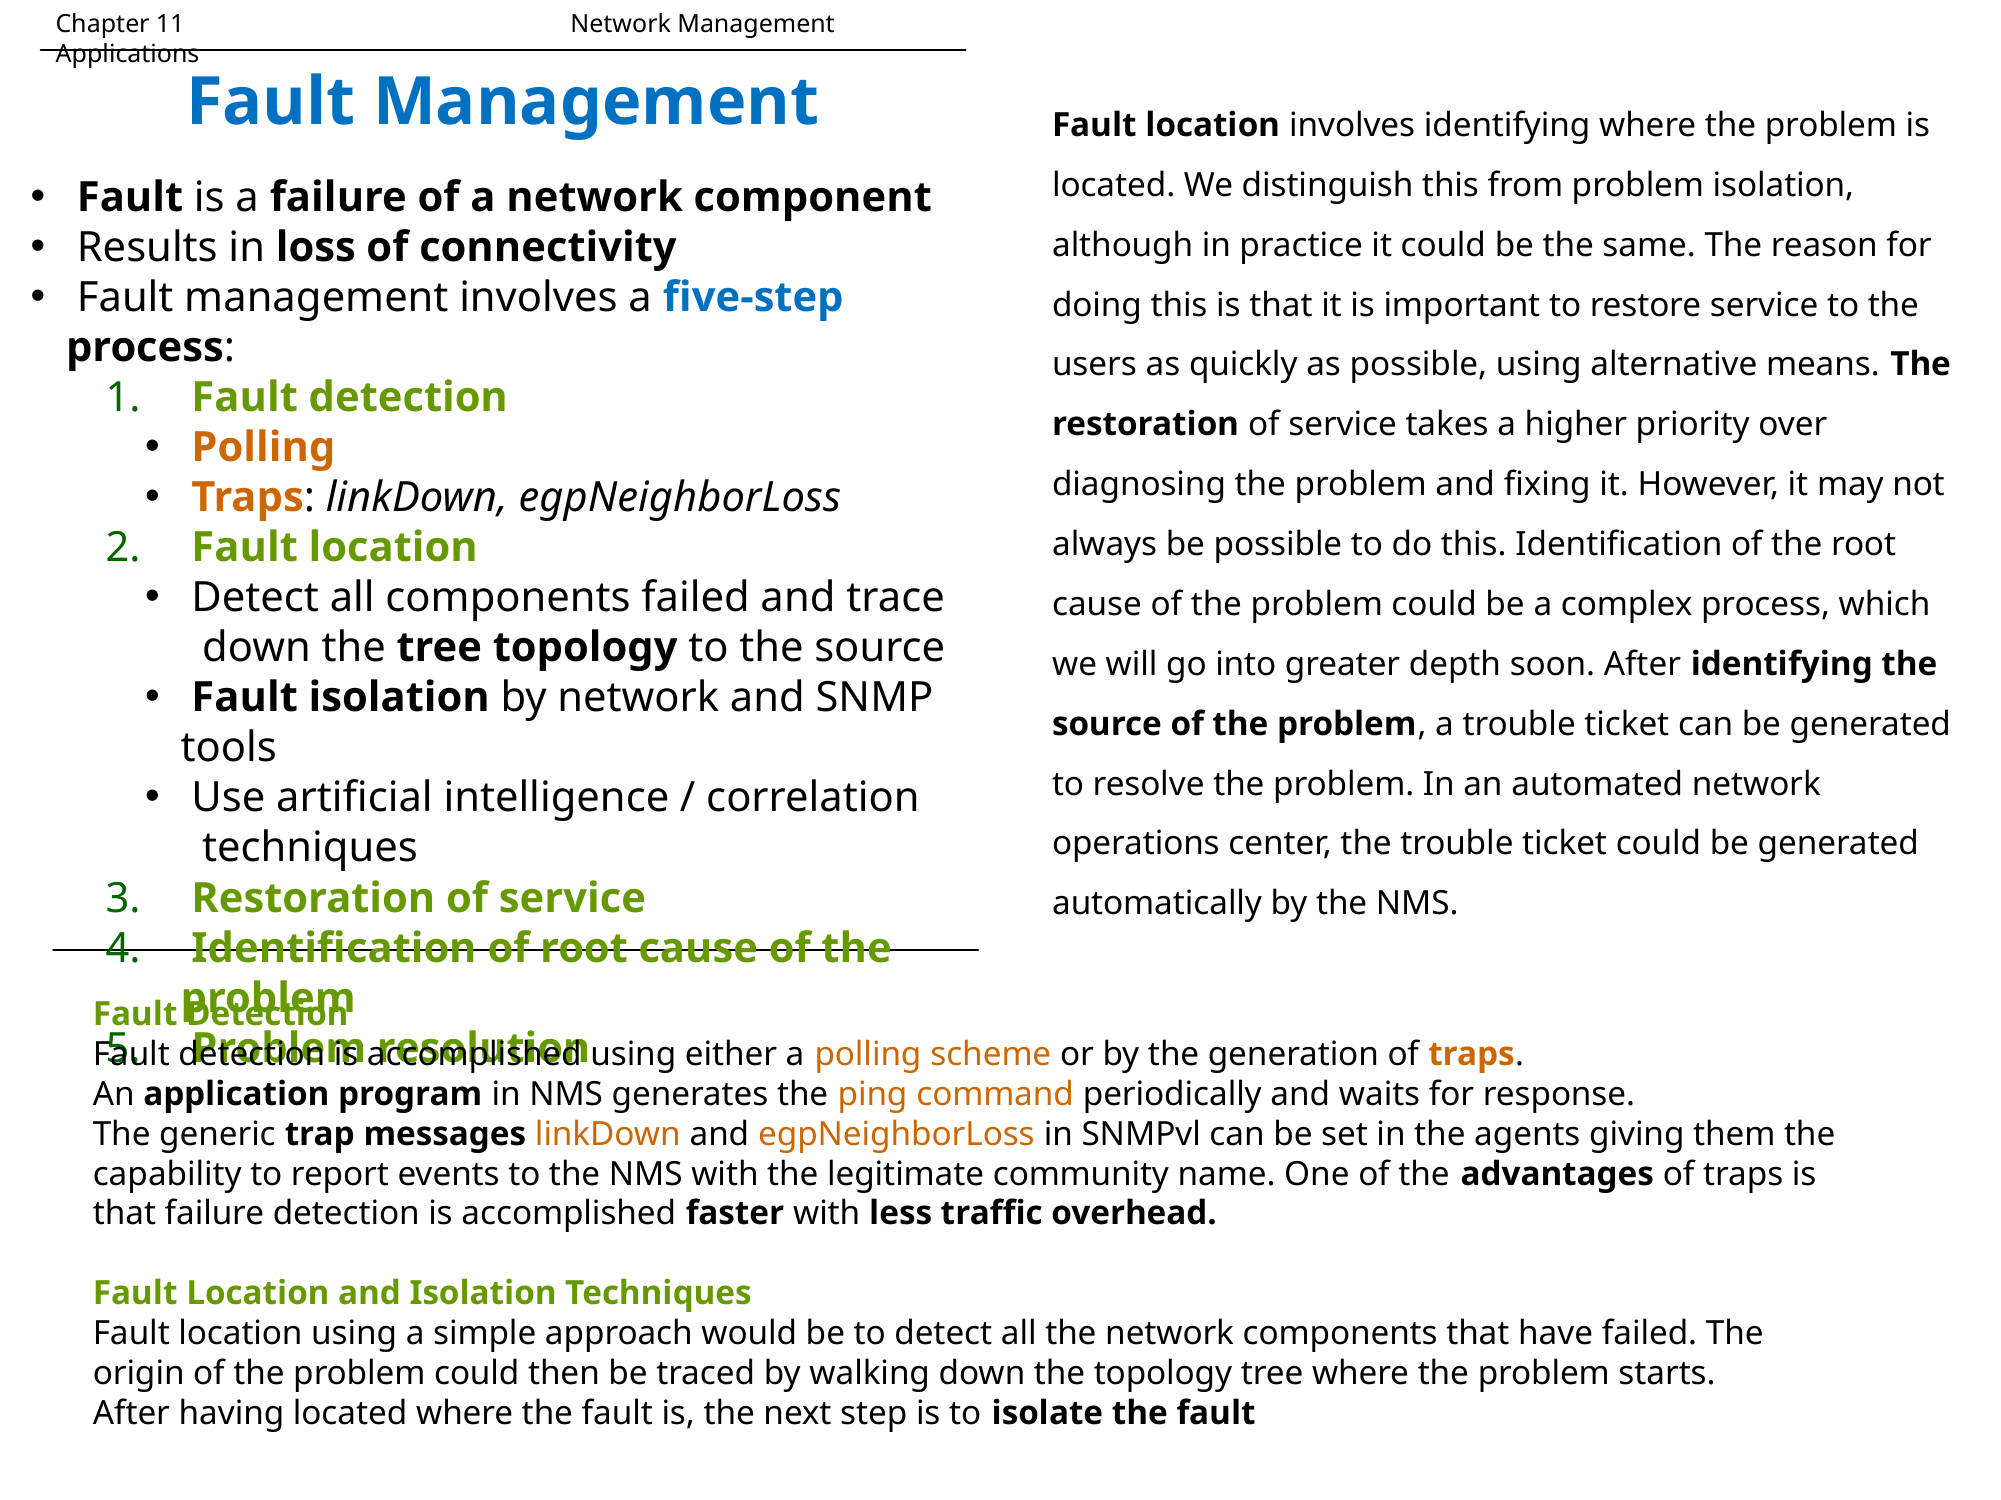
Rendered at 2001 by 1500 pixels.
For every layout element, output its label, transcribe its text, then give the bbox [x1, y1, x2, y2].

text_box Fault Management [40, 76, 966, 145]
text_box Chapter 11 Network Management Applications [40, 0, 979, 76]
text_box Fault location involves identifying where the problem is located. We distinguish this from problem isolation, although in practice it could be the same. The reason for doing this is that it is important to restore service to the users as quickly as possible, using alternative means. The restoration of service takes a higher priority over diagnosing the problem and fixing it. However, it may not always be possible to do this. Identification of the root cause of the problem could be a complex process, which we will go into greater depth soon. After identifying the source of the problem, a trouble ticket can be generated to resolve the problem. In an automated network operations center, the trouble ticket could be generated automatically by the NMS. [1037, 75, 1972, 929]
text_box Fault Detection Fault detection is accomplished using either a polling scheme or by the generation of traps. An application program in NMS generates the ping command periodically and waits for response. The generic trap messages linkDown and egpNeighborLoss in SNMPvl can be set in the agents giving them the capability to report events to the NMS with the legitimate community name. One of the advantages of traps is that failure detection is accomplished faster with less traffic overhead. Fault Location and Isolation Techniques Fault location using a simple approach would be to detect all the network components that have failed. The origin of the problem could then be traced by walking down the topology tree where the problem starts. After having located where the fault is, the next step is to isolate the fault [78, 984, 1854, 1479]
text_box Fault is a failure of a network component Results in loss of connectivity Fault management involves a five-step process: Fault detection Polling Traps: linkDown, egpNeighborLoss Fault location Detect all components failed and trace down the tree topology to the source Fault isolation by network and SNMP tools Use artificial intelligence / correlation techniques Restoration of service Identification of root cause of the problem Problem resolution [15, 162, 1016, 935]
